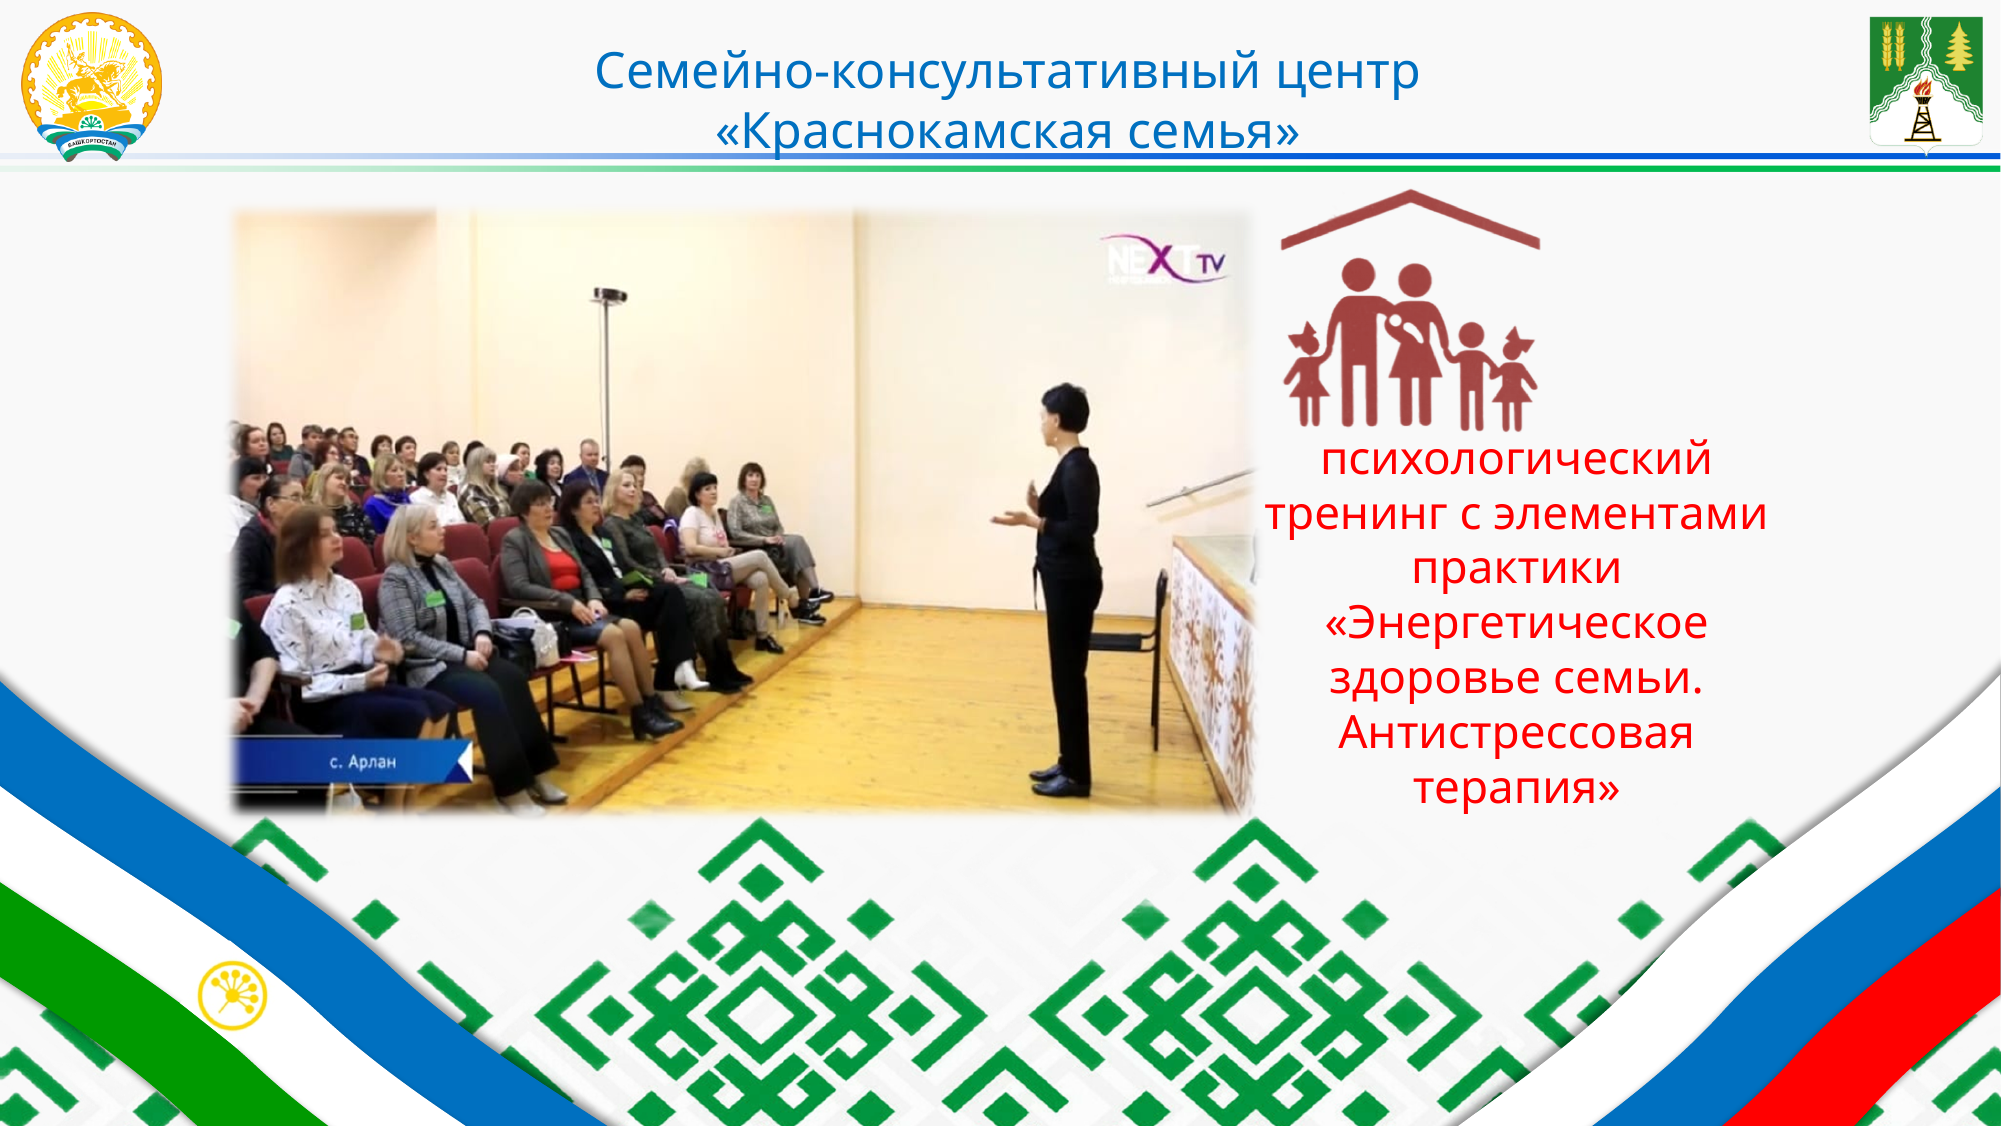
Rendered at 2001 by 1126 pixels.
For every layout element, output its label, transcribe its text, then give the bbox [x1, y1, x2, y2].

text_box психологический тренинг с элементами практики «Энергетическое здоровье семьи. Антистрессовая терапия» [1269, 420, 1816, 789]
text_box [1866, 673, 2001, 789]
text_box Семейно-консультативный центр «Краснокамская семья» [267, 31, 1762, 166]
text_box [0, 681, 142, 789]
picture [0, 0, 2001, 1126]
